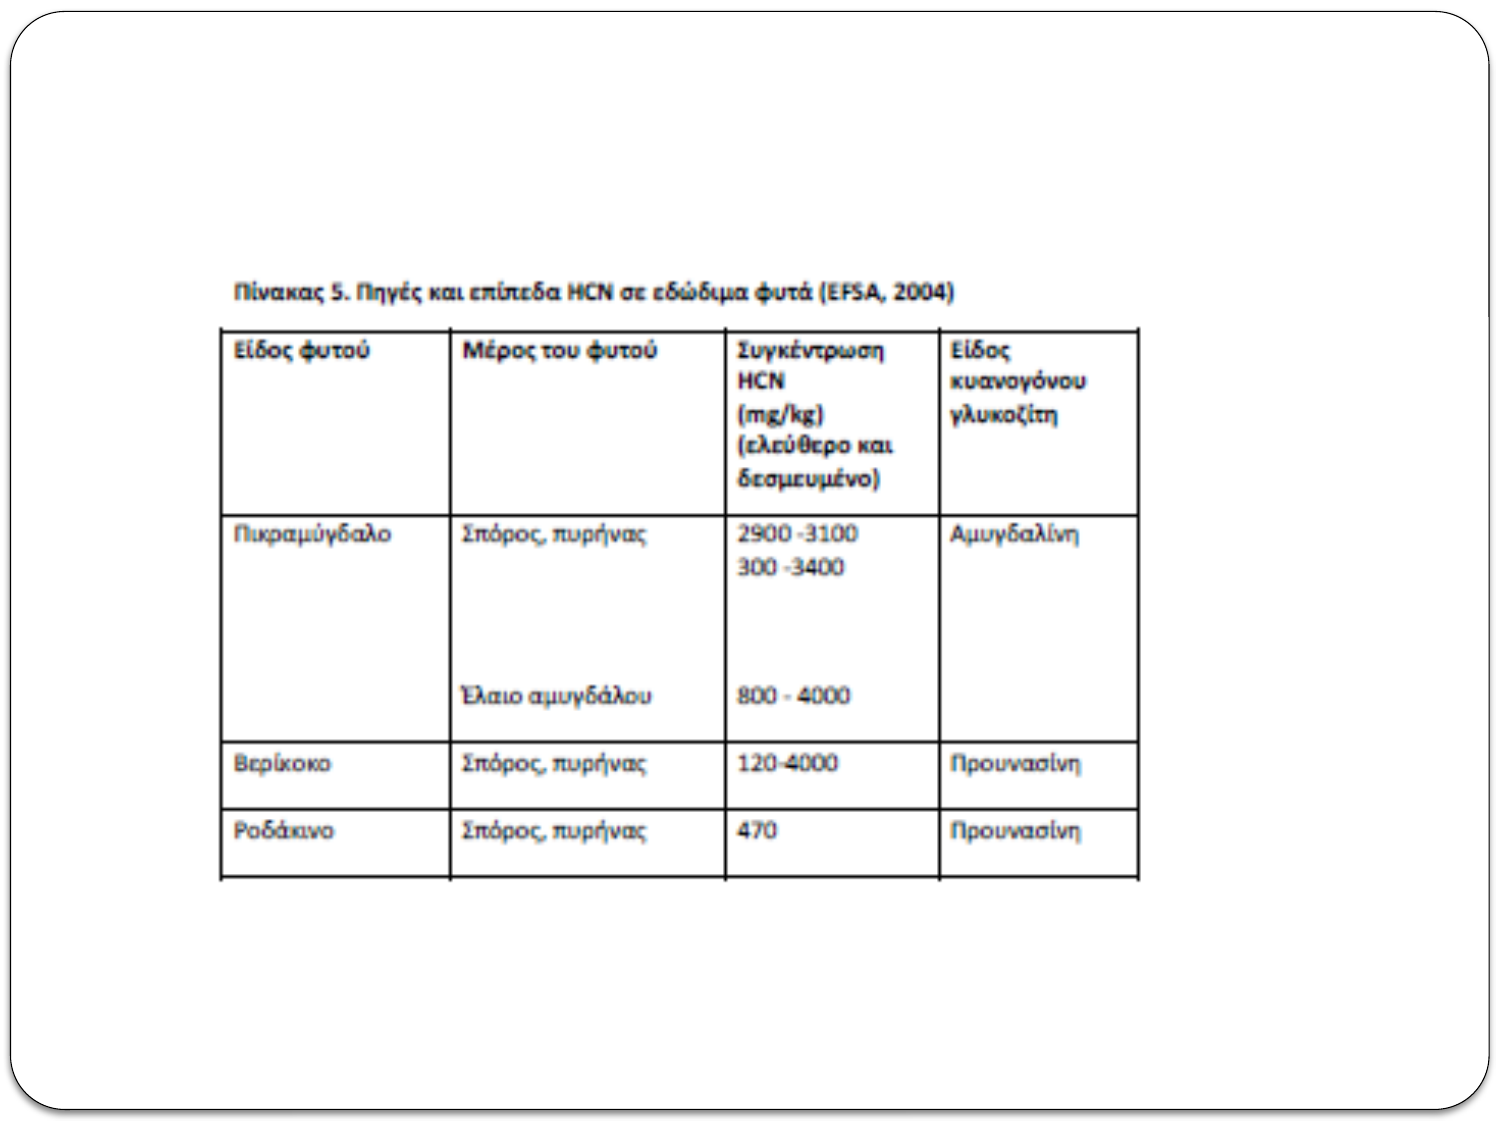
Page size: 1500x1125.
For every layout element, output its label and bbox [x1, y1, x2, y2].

picture [193, 255, 1200, 919]
